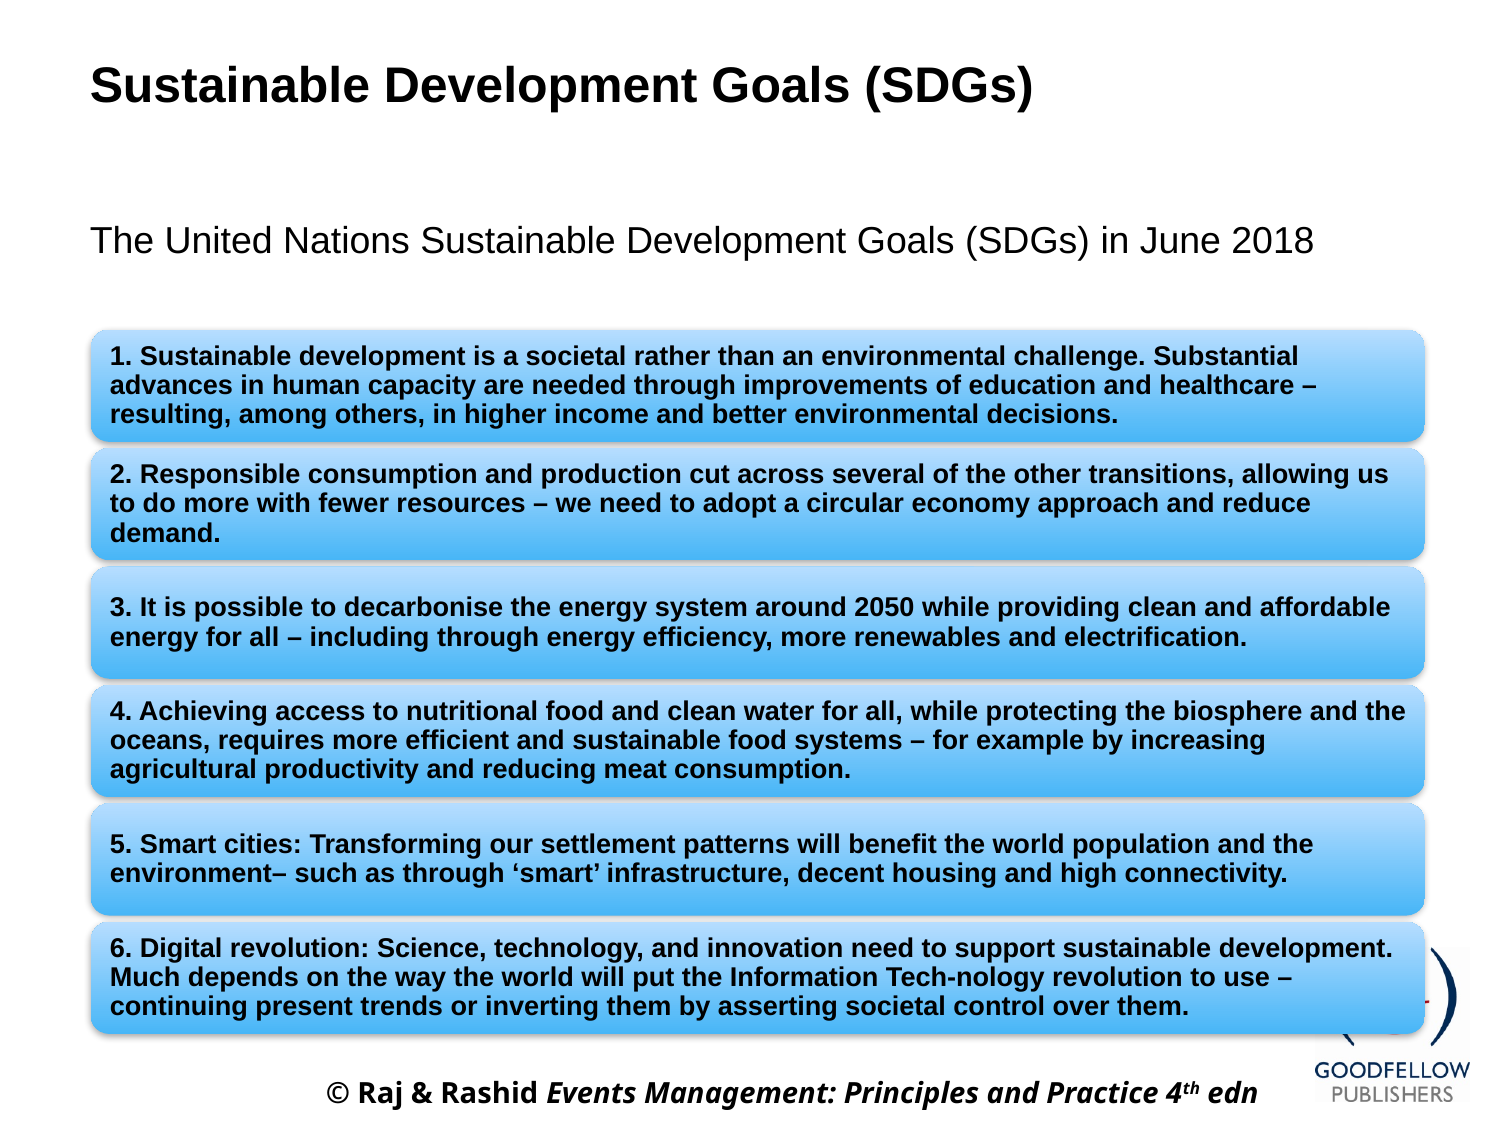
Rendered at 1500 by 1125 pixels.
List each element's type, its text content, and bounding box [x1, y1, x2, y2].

list The United Nations Sustainable Development Goals (SDGs) in June 2018 [75, 208, 1379, 322]
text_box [90, 283, 1426, 1081]
picture [1315, 947, 1470, 1102]
title Sustainable Development Goals (SDGs) [75, 44, 1177, 170]
